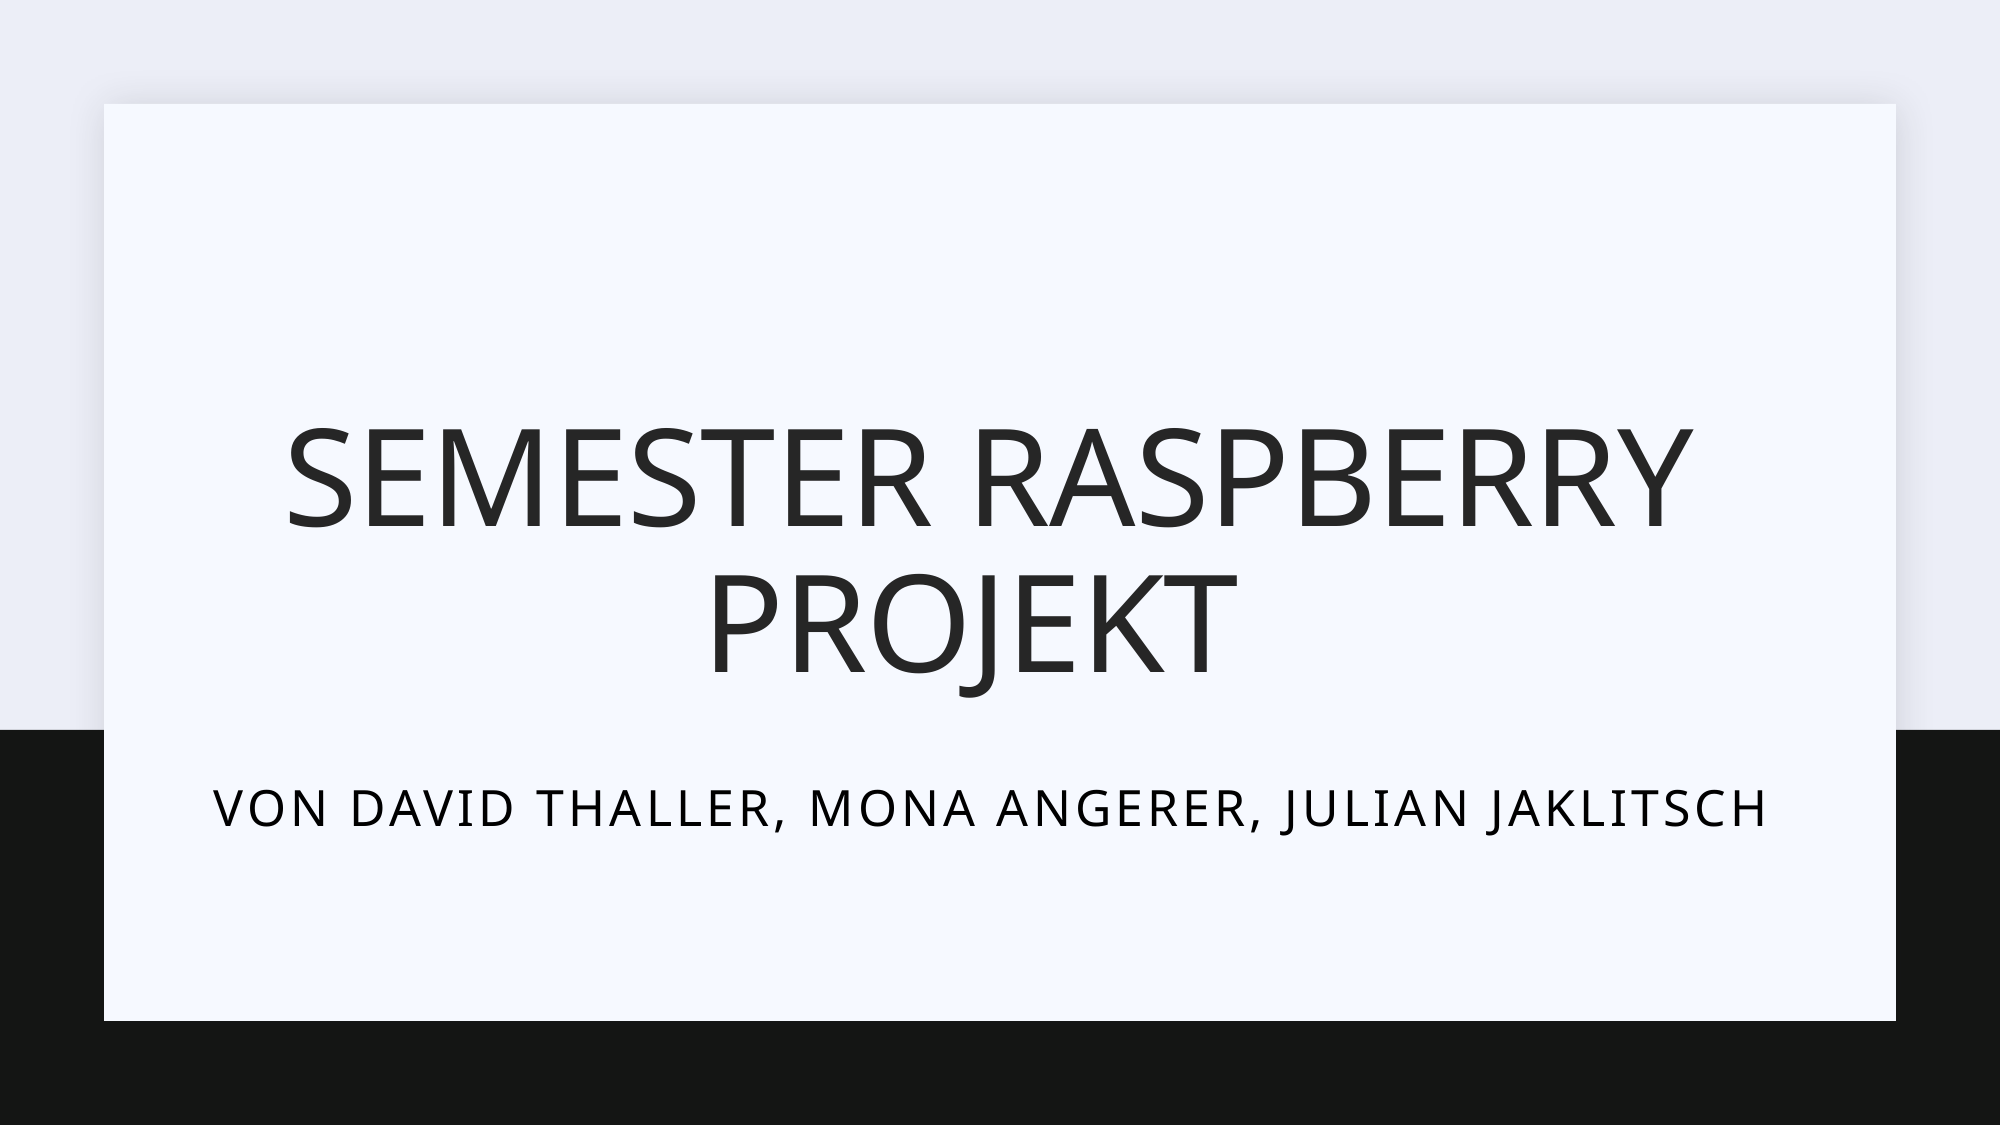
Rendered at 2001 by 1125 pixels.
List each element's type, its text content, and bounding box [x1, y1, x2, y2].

subtitle Von David Thaller, Mona Angerer, Julian Jaklitsch [174, 768, 1825, 957]
title Semester Raspberry Projekt [180, 124, 1830, 710]
